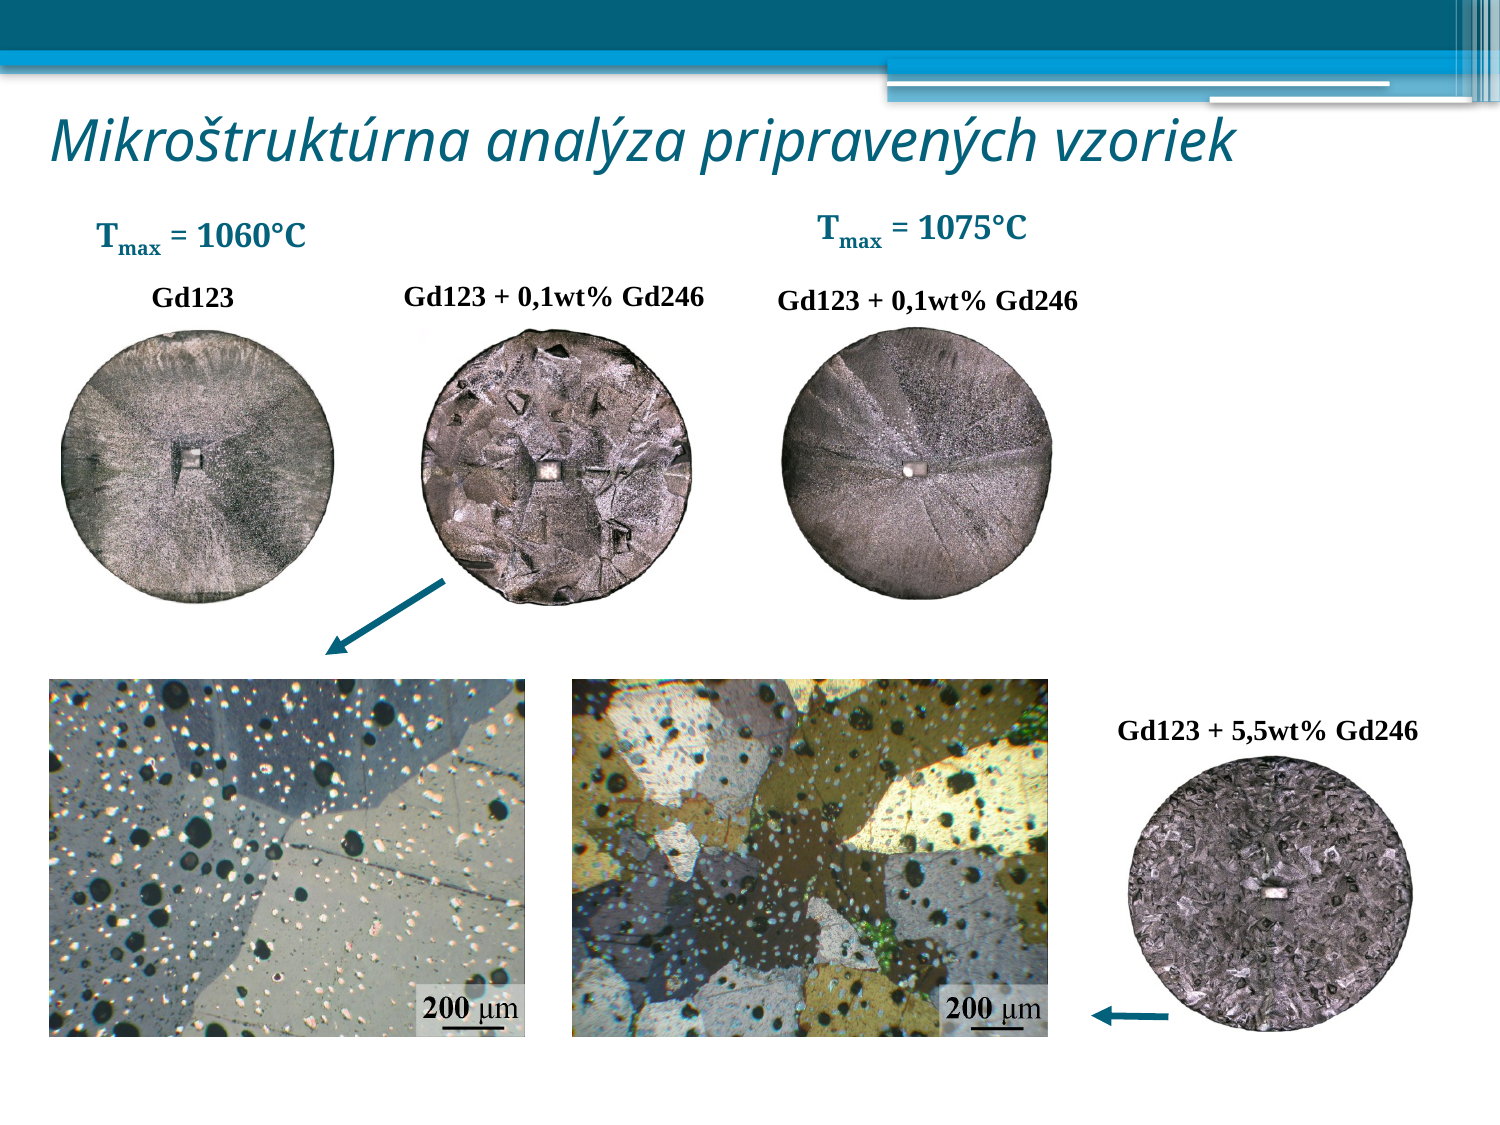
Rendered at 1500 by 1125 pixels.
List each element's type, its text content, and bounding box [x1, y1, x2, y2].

picture [61, 325, 339, 605]
picture [779, 322, 1057, 600]
picture [49, 679, 525, 1037]
text_box Gd123 + 0,1wt% Gd246 [387, 269, 722, 320]
picture [1124, 754, 1415, 1033]
text_box [1091, 1009, 1117, 1023]
text_box Mikroštruktúrna analýza pripravených vzoriek [34, 51, 1465, 226]
picture [418, 327, 696, 606]
text_box Gd123 [136, 271, 250, 321]
text_box Gd123 + 0,1wt% Gd246 [762, 273, 1094, 324]
text_box Tmax = 1075°C [802, 226, 1043, 260]
picture [571, 679, 1048, 1037]
text_box [325, 601, 411, 655]
text_box Gd123 + 5,5wt% Gd246 [1102, 704, 1434, 755]
text_box Tmax = 1060°C [81, 226, 322, 267]
